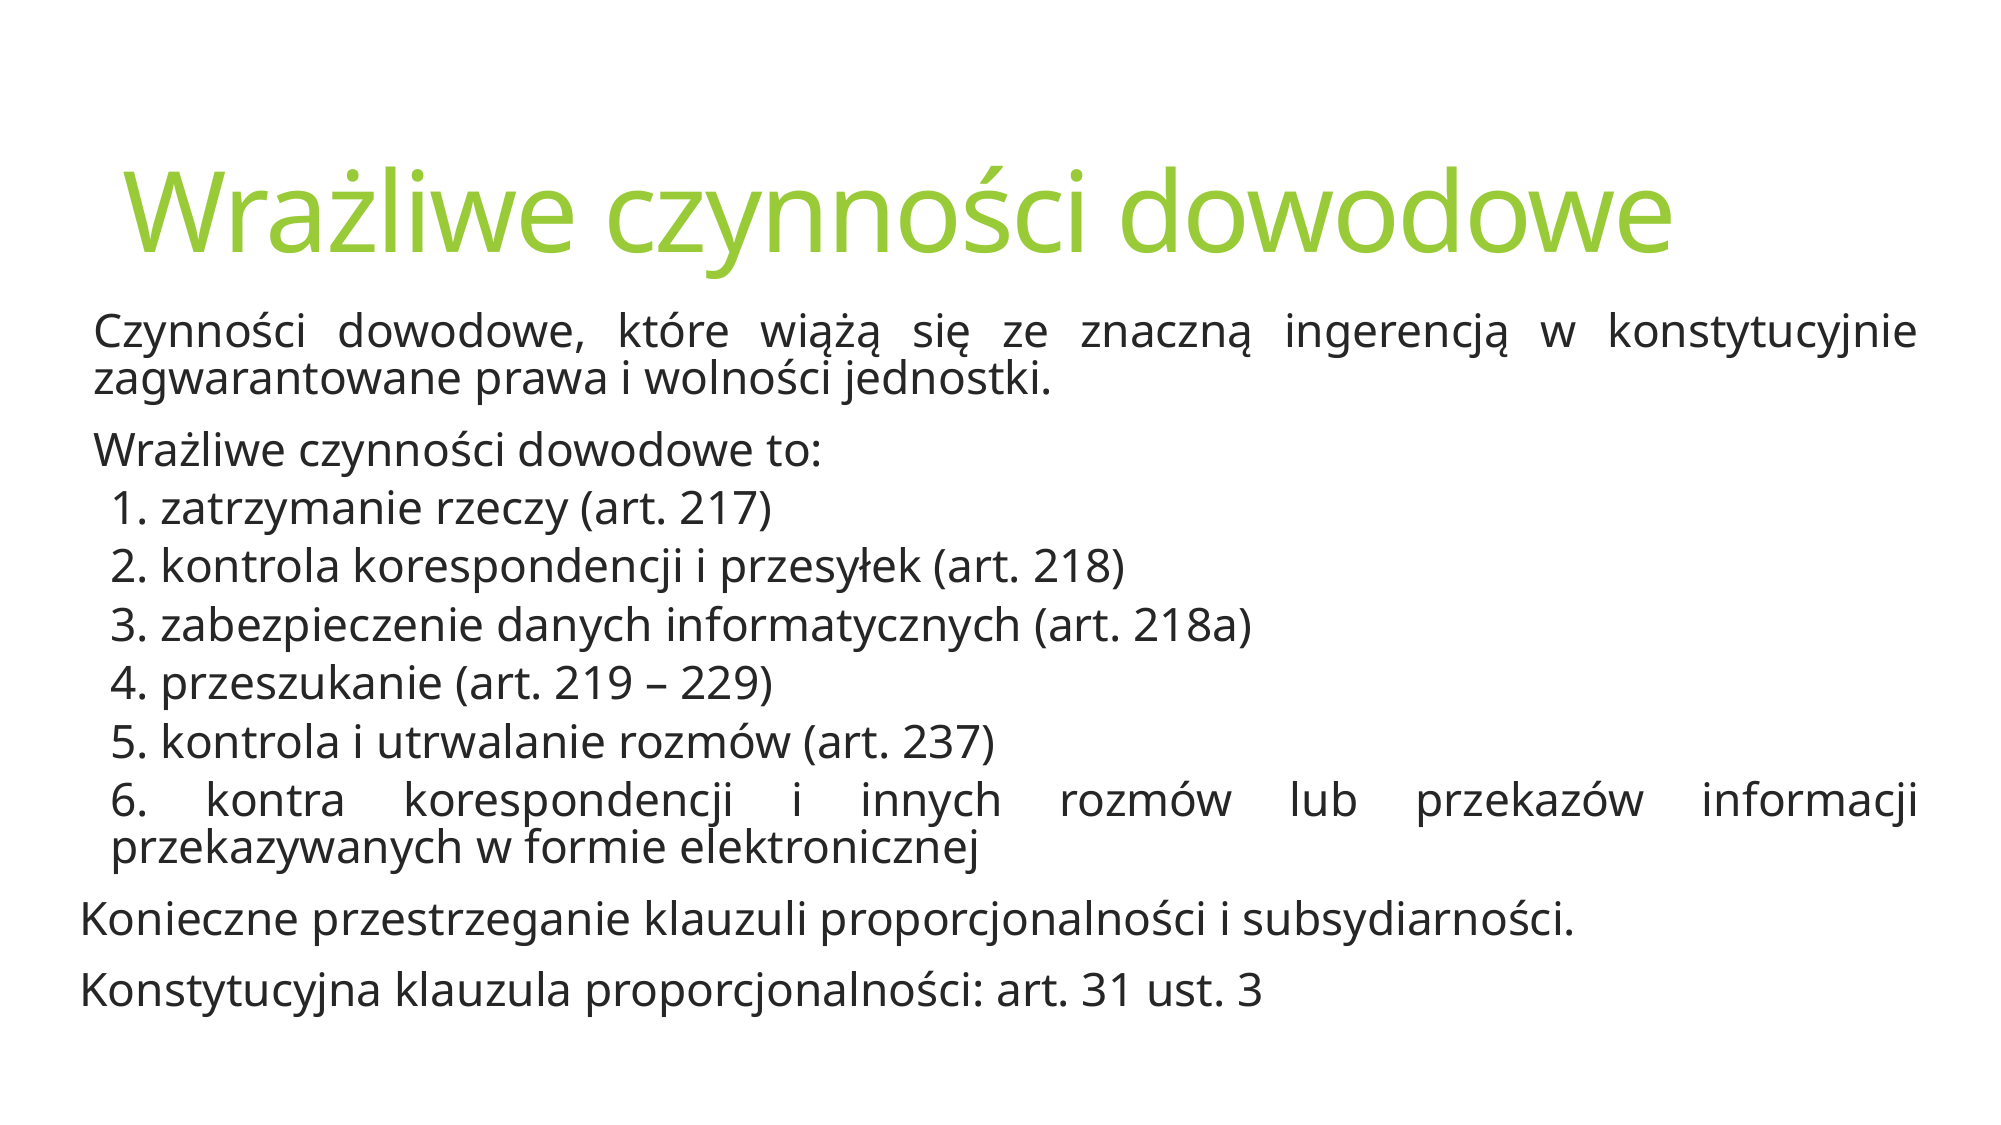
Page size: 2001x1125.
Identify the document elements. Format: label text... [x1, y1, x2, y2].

list Czynności dowodowe, które wiążą się ze znaczną ingerencją w konstytucyjnie zagwarantowane prawa i wolności jednostki. Wrażliwe czynności dowodowe to: 1. zatrzymanie rzeczy (art. 217) 2. kontrola korespondencji i przesyłek (art. 218) 3. zabezpieczenie danych informatycznych (art. 218a) 4. przeszukanie (art. 219 – 229) 5. kontrola i utrwalanie rozmów (art. 237) 6. kontra korespondencji i innych rozmów lub przekazów informacji przekazywanych w formie elektronicznej Konieczne przestrzeganie klauzuli proporcjonalności i subsydiarności. Konstytucyjna klauzula proporcjonalności: art. 31 ust. 3 [64, 302, 1935, 1028]
title Wrażliwe czynności dowodowe [107, 81, 1875, 302]
